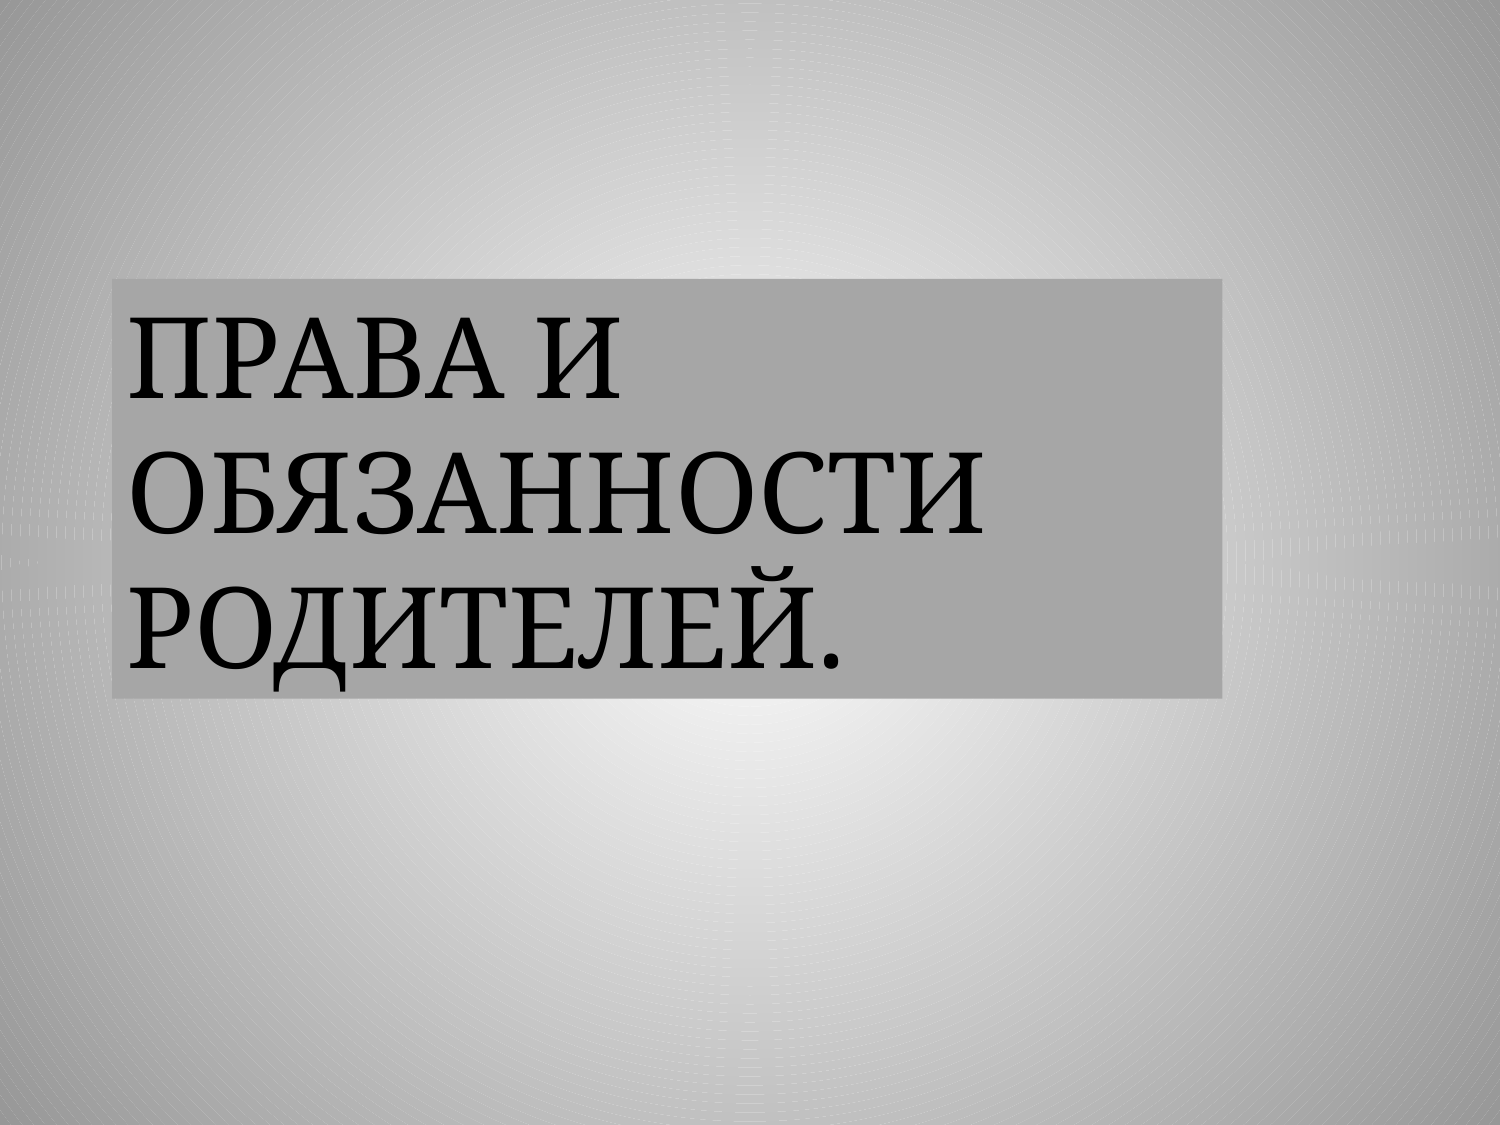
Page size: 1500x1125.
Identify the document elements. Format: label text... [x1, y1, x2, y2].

text_box ПРАВА И ОБЯЗАННОСТИ РОДИТЕЛЕЙ. [112, 278, 1223, 699]
